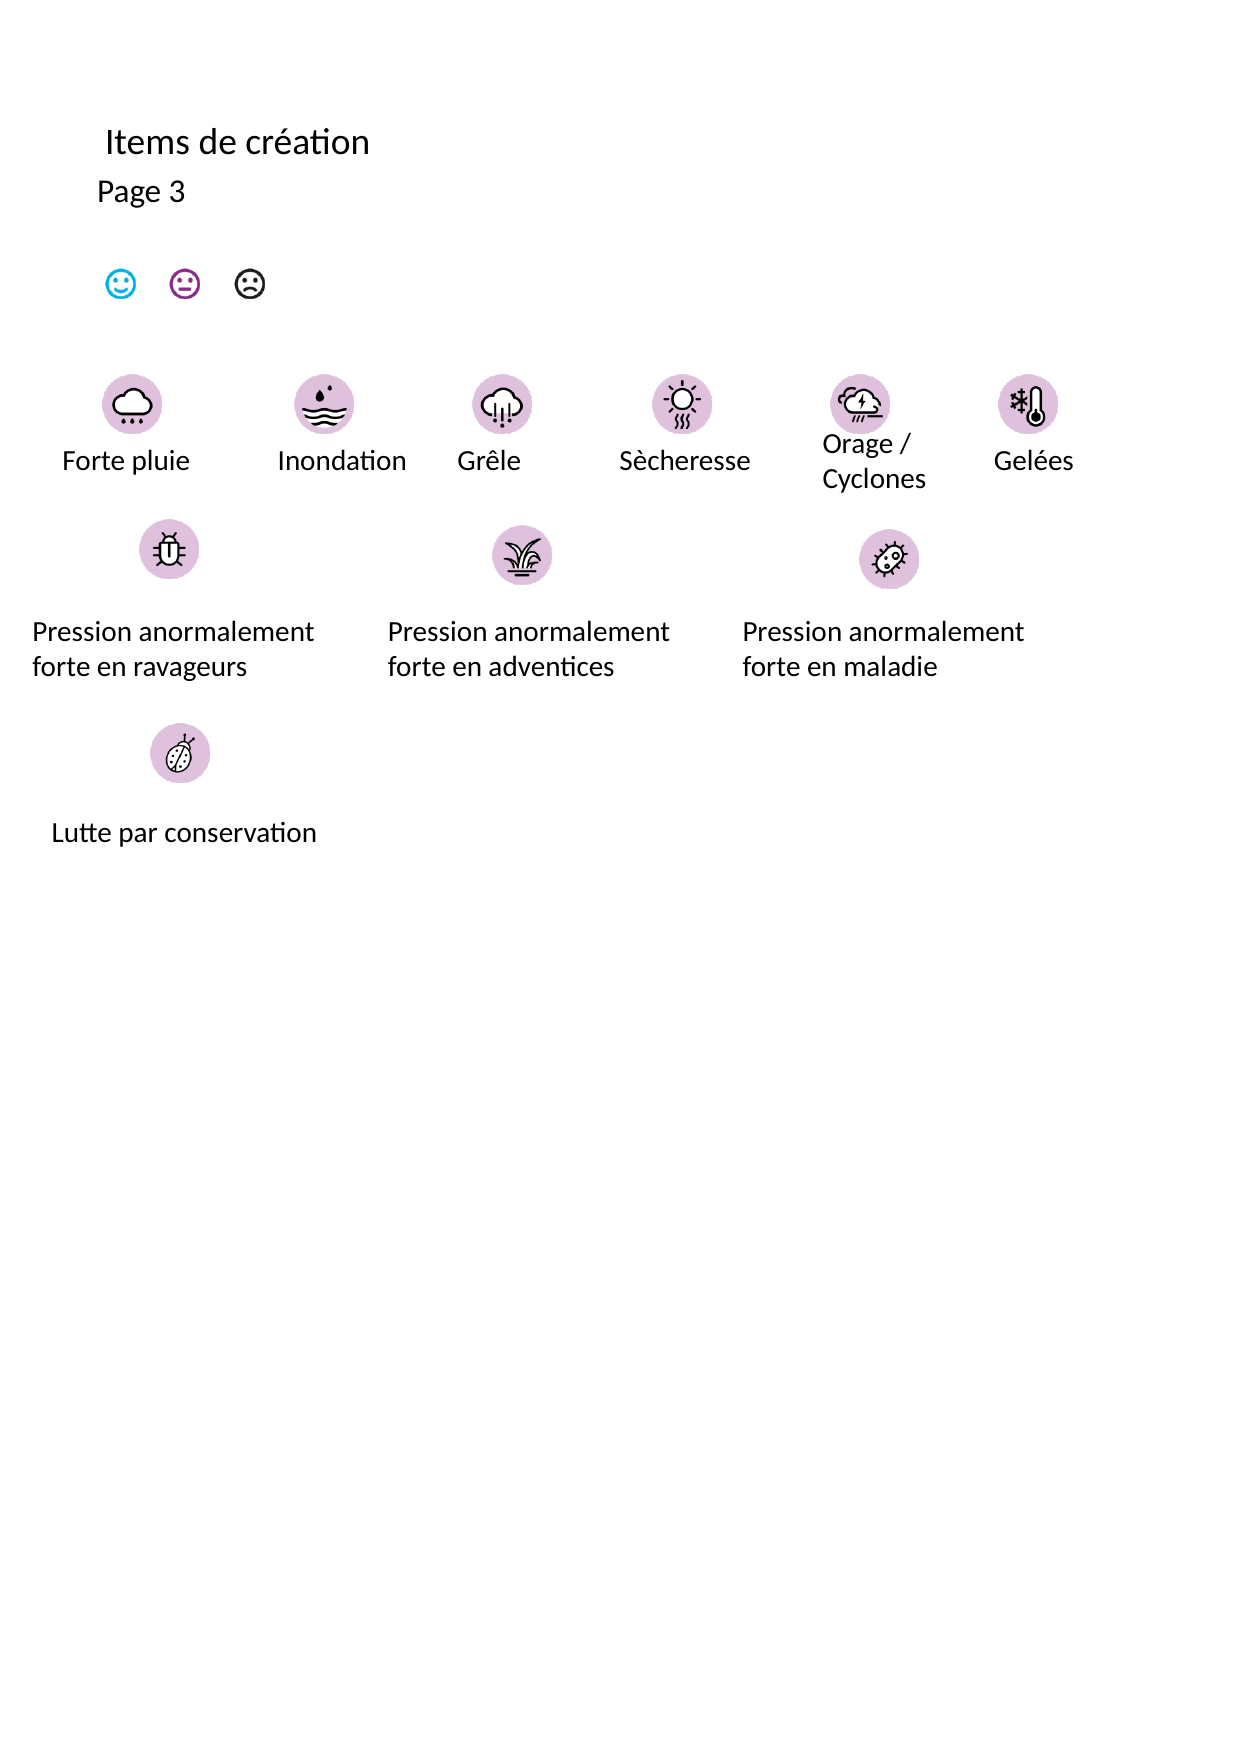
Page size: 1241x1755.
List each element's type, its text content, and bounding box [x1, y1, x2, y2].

picture [234, 268, 265, 299]
text_box Pression anormalement forte en ravageurs [17, 604, 373, 690]
text_box Lutte par conservation [36, 805, 392, 856]
picture [169, 268, 200, 299]
text_box Page 3 [82, 161, 520, 217]
text_box Pression anormalement forte en maladie [727, 604, 1083, 690]
text_box Grêle [442, 434, 604, 485]
picture [105, 289, 114, 299]
picture [491, 525, 552, 586]
picture [859, 528, 919, 589]
text_box Pression anormalement forte en adventices [373, 604, 727, 690]
text_box Sècheresse [604, 434, 807, 485]
picture [139, 519, 199, 579]
picture [651, 374, 712, 434]
text_box Forte pluie [47, 434, 222, 485]
picture [830, 374, 890, 434]
text_box Inondation [262, 434, 442, 485]
picture [128, 291, 136, 299]
text_box Items de création [90, 109, 386, 161]
picture [125, 268, 136, 277]
text_box Gelées [979, 434, 1197, 485]
picture [109, 273, 133, 296]
picture [105, 268, 117, 279]
picture [472, 374, 532, 434]
text_box Orage / Cyclones [807, 416, 1026, 502]
picture [293, 374, 354, 434]
picture [150, 723, 211, 783]
picture [102, 374, 163, 434]
picture [997, 374, 1058, 434]
